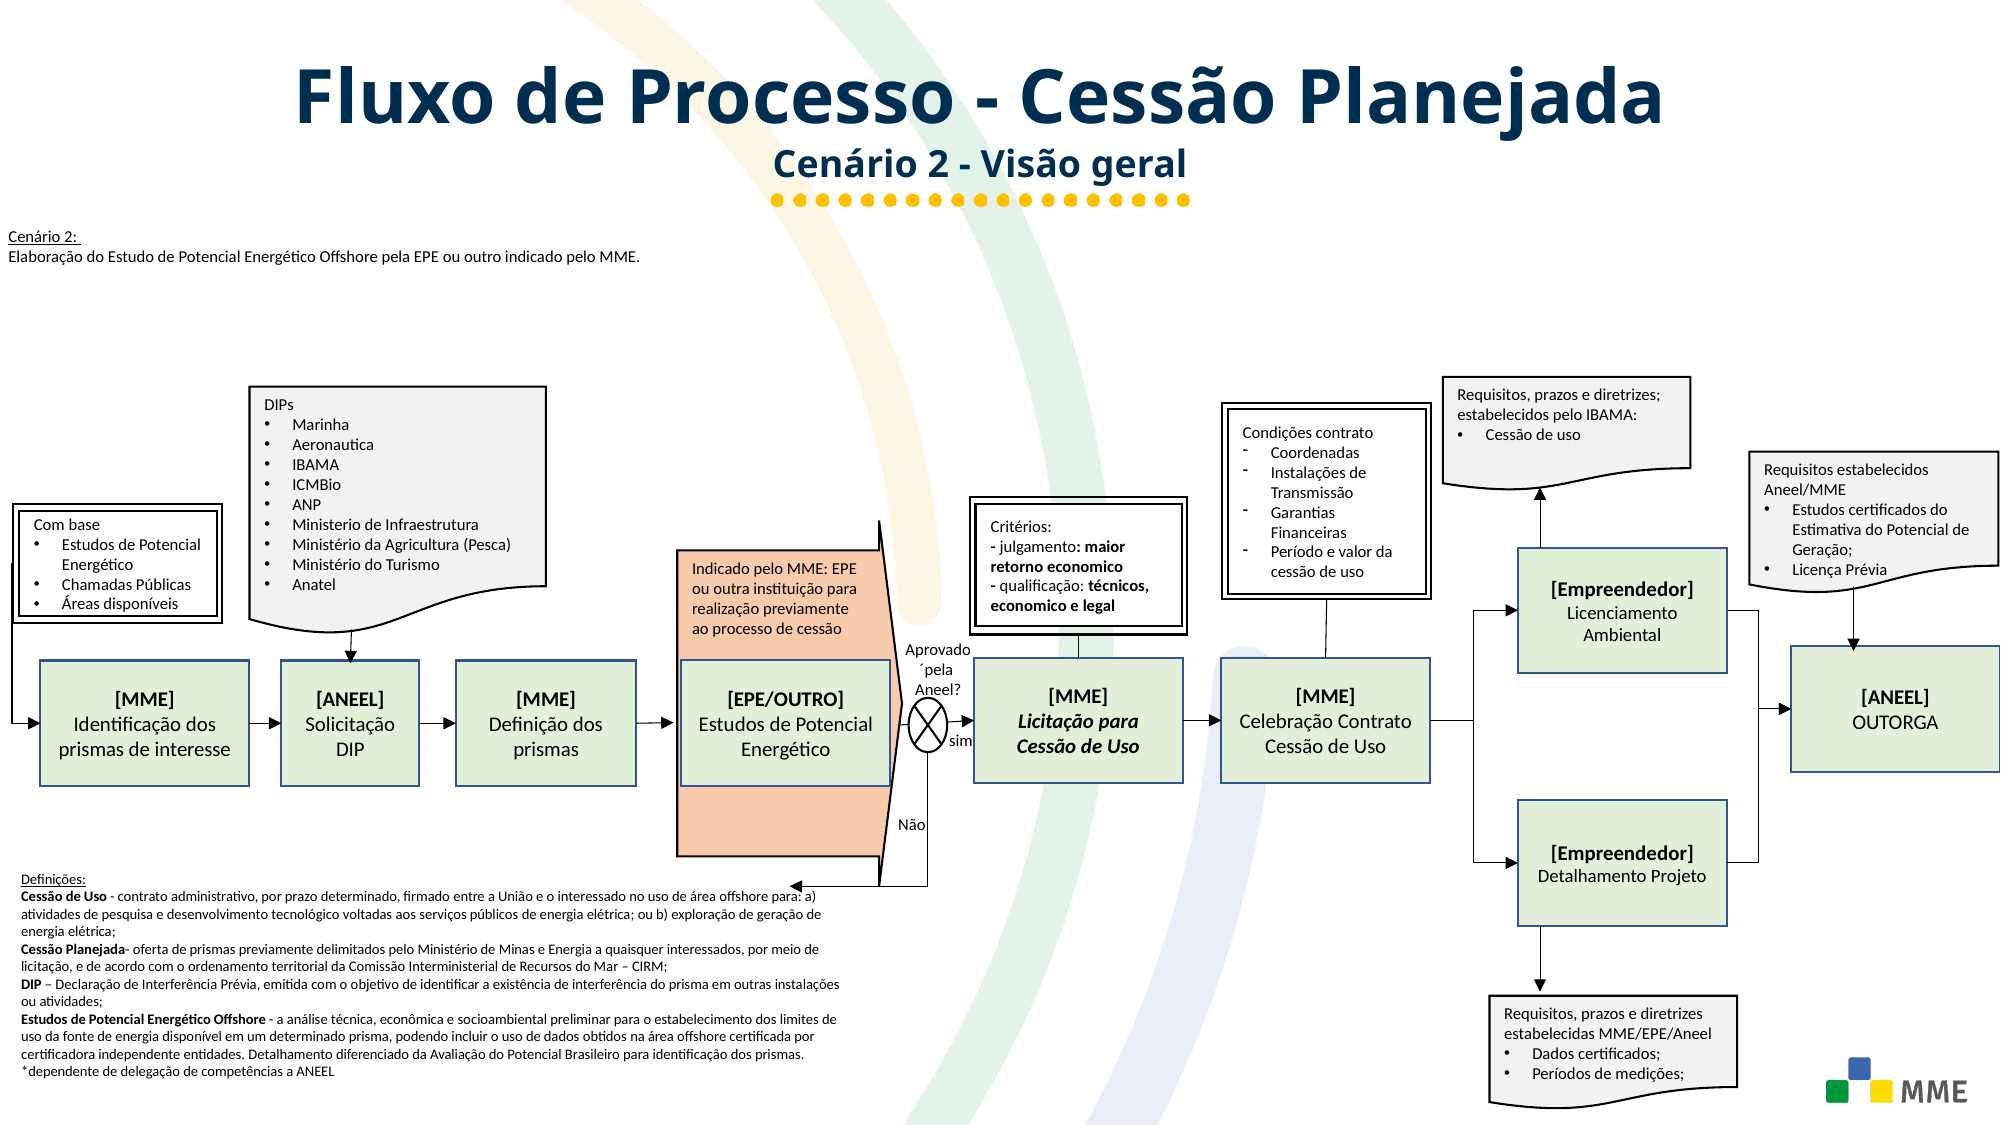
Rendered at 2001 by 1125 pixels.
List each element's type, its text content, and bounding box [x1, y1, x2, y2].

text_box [1222, 402, 1431, 600]
text_box [ANEEL] Solicitação DIP [280, 659, 420, 787]
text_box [13, 503, 222, 624]
text_box Aprovado ´pela Aneel? [889, 631, 988, 707]
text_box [1726, 610, 1792, 708]
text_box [13, 563, 41, 724]
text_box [969, 496, 1188, 635]
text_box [836, 794, 971, 844]
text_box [898, 720, 975, 725]
text_box Requisitos, prazos e diretrizes estabelecidas MME/EPE/Aneel Dados certificados; Períodos de medições; [1488, 994, 1739, 1110]
text_box [ANEEL] OUTORGA [1792, 645, 2000, 773]
text_box [MME] Identificação dos prismas de interesse [39, 659, 250, 787]
text_box Requisitos estabelecidos Aneel/MME Estudos certificados do Estimativa do Potencial de Geração; Licença Prévia [1748, 450, 2000, 594]
text_box Fluxo de Processo - Cessão Planejada Cenário 2 - Visão geral [257, 46, 1703, 186]
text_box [1726, 708, 1792, 863]
text_box [Empreendedor] Detalhamento Projeto [1517, 799, 1728, 927]
text_box [MME] Licitação para Cessão de Uso [973, 657, 1184, 784]
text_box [1429, 610, 1518, 720]
text_box sim [934, 722, 1006, 757]
text_box Indicado pelo MME: EPE ou outra instituição para realização previamente ao processo de cessão [676, 520, 903, 886]
text_box Requisitos, prazos e diretrizes; estabelecidos pelo IBAMA: Cessão de uso [1441, 375, 1692, 491]
text_box [907, 707, 948, 720]
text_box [770, 193, 1191, 207]
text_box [1429, 720, 1518, 863]
picture [1826, 1057, 1967, 1103]
text_box Definições: Cessão de Uso - contrato administrativo, por prazo determinado, firmado entre a União e o interessado no uso de área offshore para: a) atividades de pesquisa e desenvolvimento tecnológico voltadas aos serviços públicos de energia elétrica; ou b) exploração de geração de energia elétrica; Cessão Planejada- oferta de prismas previamente delimitados pelo Ministério de Minas e Energia a quaisquer interessados, por meio de licitação, e de acordo com o ordenamento territorial da Comissão Interministerial de Recursos do Mar – CIRM; DIP – Declaração de Interferência Prévia, emitida com o objetivo de identificar a existência de interferência do prisma em outras instalações ou atividades; Estudos de Potencial Energético Offshore - a análise técnica, econômica e socioambiental preliminar para o estabelecimento dos limites de uso da fonte de energia disponível em um determinado prisma, podendo incluir o uso de dados obtidos na área offshore certificada por certificadora independente entidades. Detalhamento diferenciado da Avaliação do Potencial Brasileiro para identificação dos prismas. *dependente de delegação de competências a ANEEL [6, 862, 862, 1087]
text_box [Empreendedor] Licenciamento Ambiental [1517, 547, 1728, 674]
text_box Cenário 2: Elaboração do Estudo de Potencial Energético Offshore pela EPE ou outro indicado pelo MME. [0, 218, 682, 274]
text_box [907, 725, 934, 754]
text_box [MME] Definição dos prismas [455, 659, 637, 787]
text_box DIPs Marinha Aeronautica IBAMA ICMBio ANP Ministerio de Infraestrutura Ministério da Agricultura (Pesca) Ministério do Turismo Anatel [248, 385, 547, 634]
text_box [MME] Celebração Contrato Cessão de Uso [1220, 657, 1429, 784]
text_box [EPE/OUTRO] Estudos de Potencial Energético [680, 659, 891, 787]
